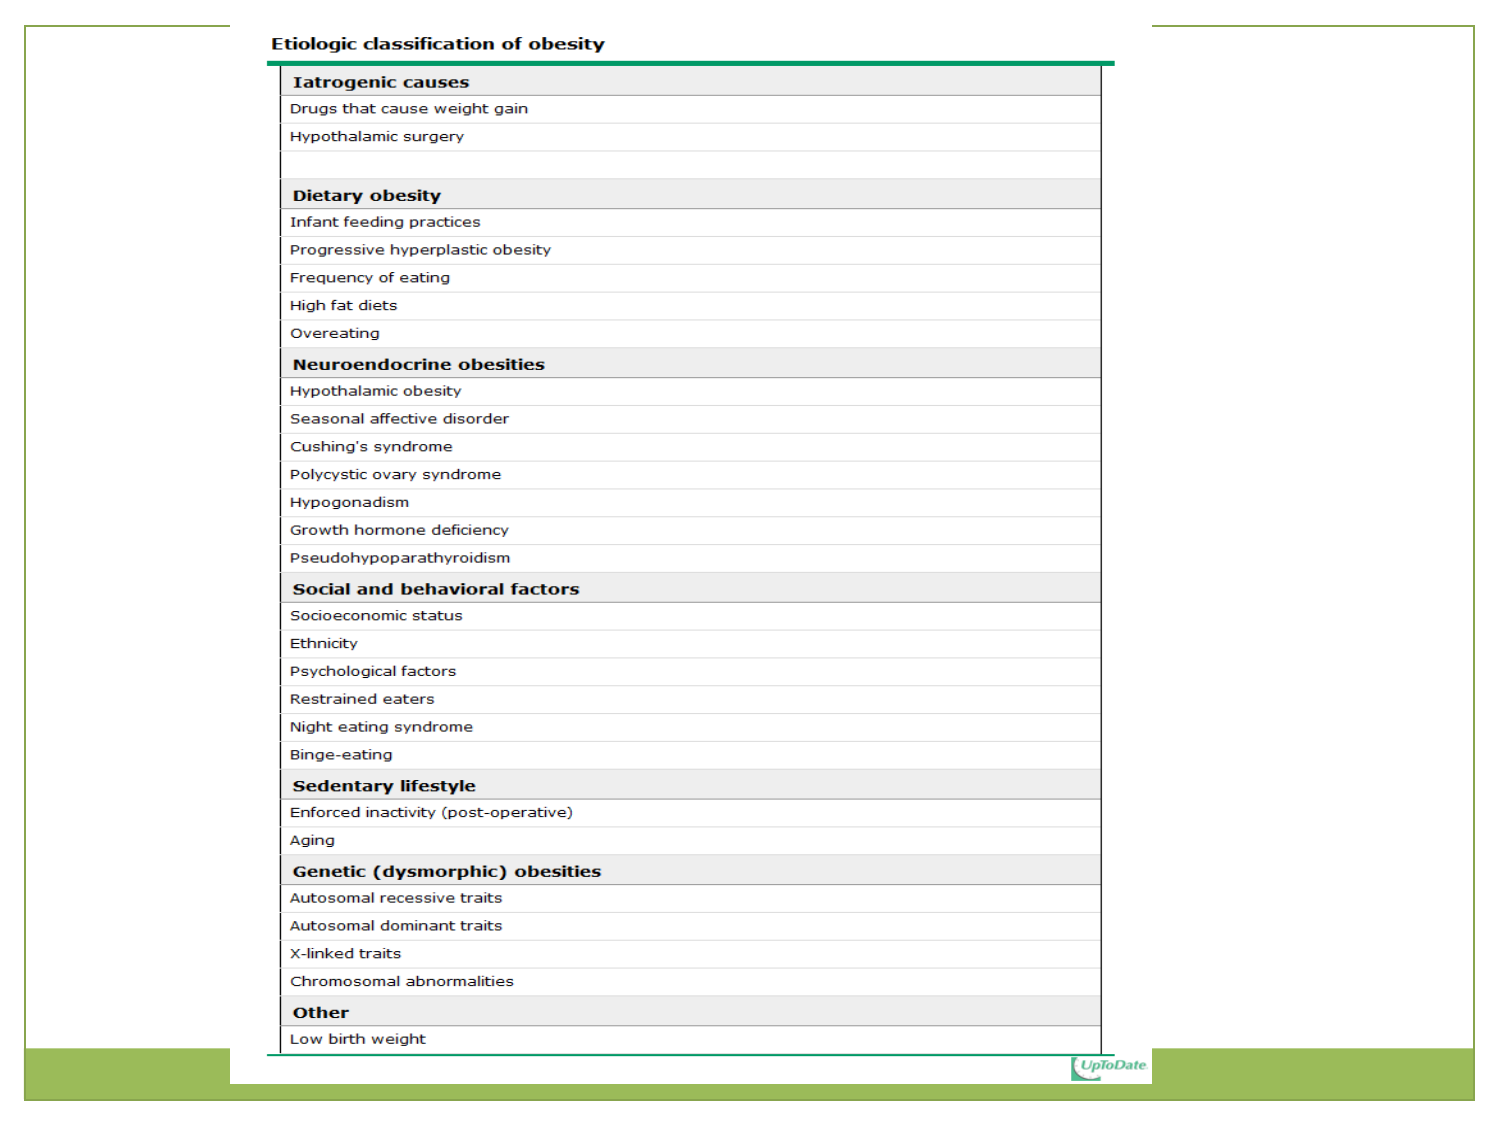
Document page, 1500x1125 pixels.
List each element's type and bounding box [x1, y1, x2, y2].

picture [229, 0, 1152, 1084]
